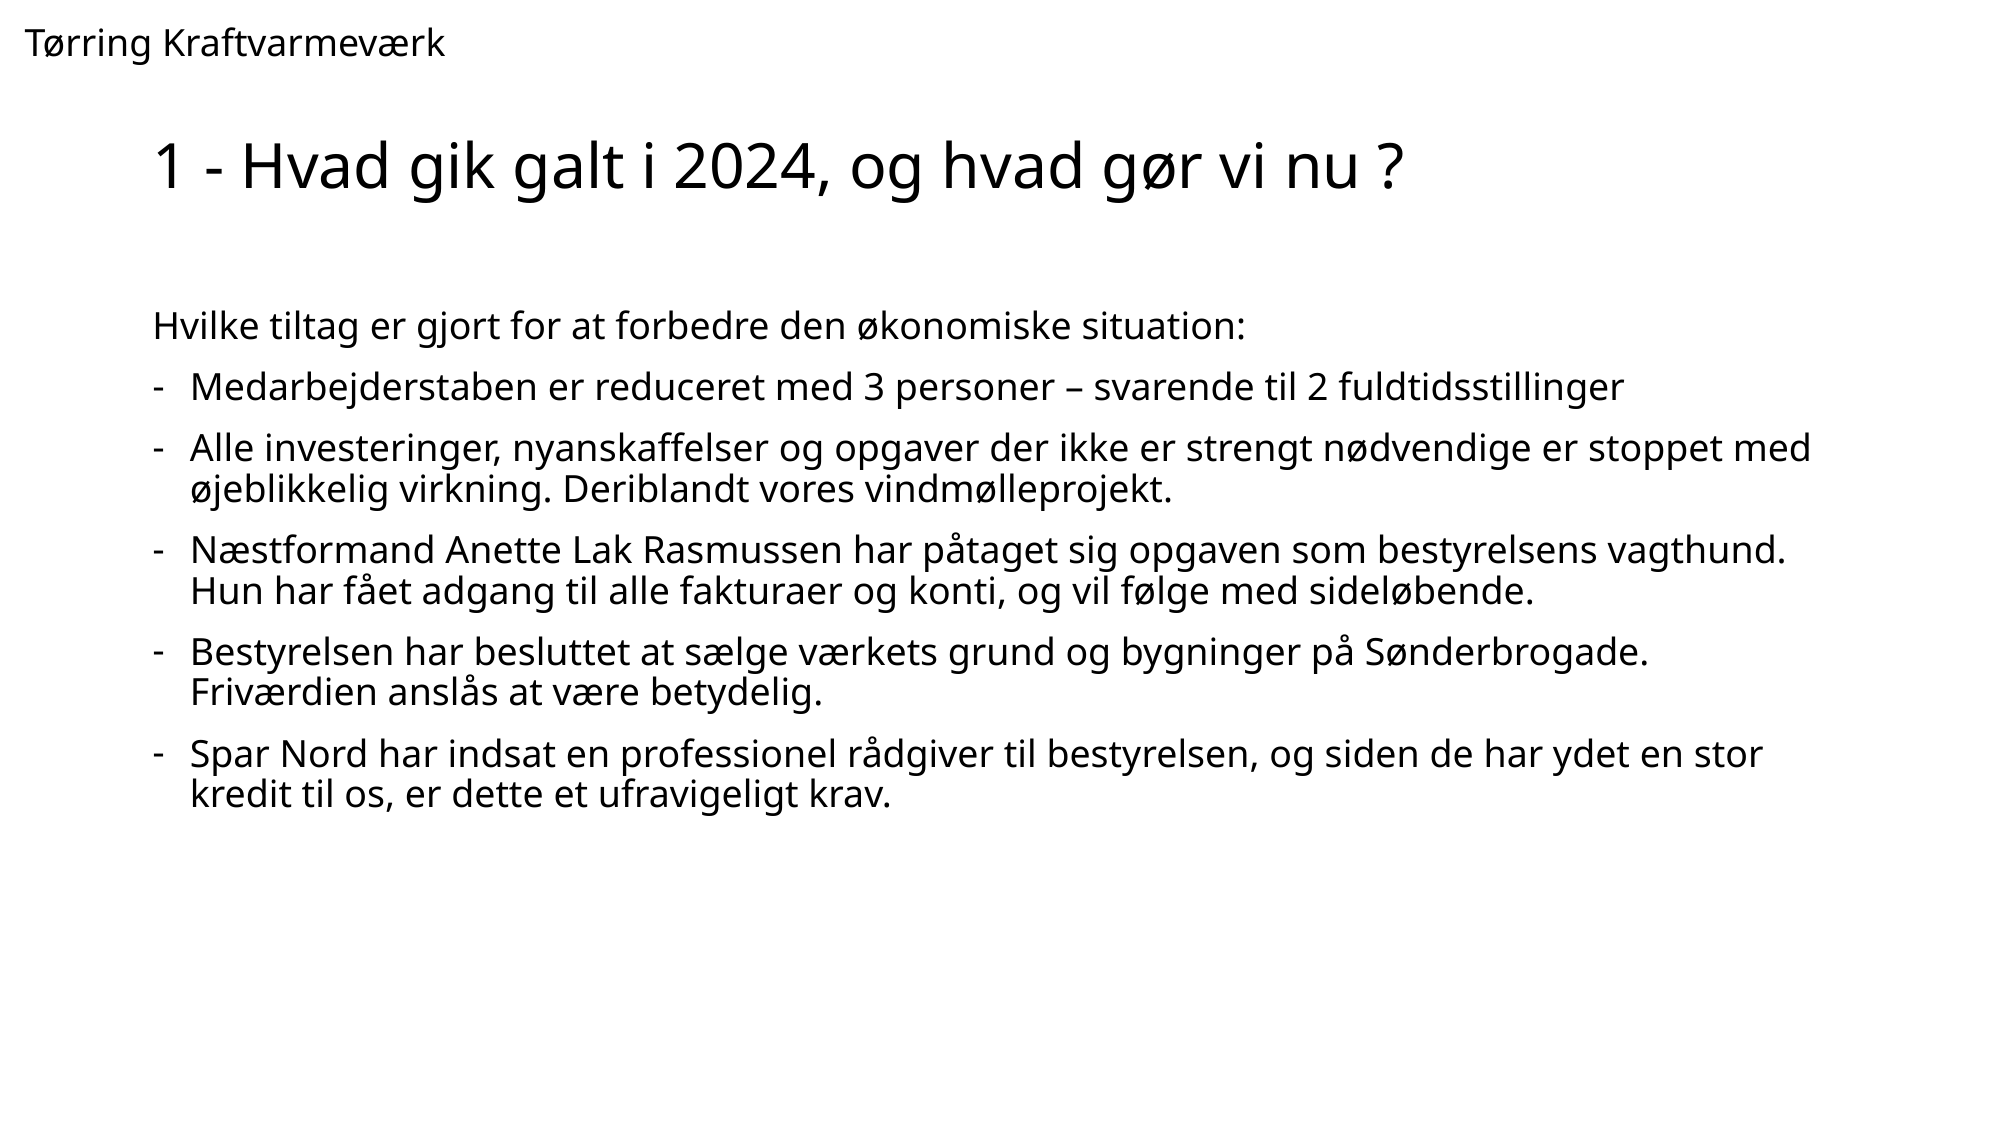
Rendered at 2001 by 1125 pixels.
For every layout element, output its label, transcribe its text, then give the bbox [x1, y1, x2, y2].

text_box Tørring Kraftvarmeværk [9, 11, 646, 71]
title 1 - Hvad gik galt i 2024, og hvad gør vi nu ? [137, 59, 1863, 278]
list Hvilke tiltag er gjort for at forbedre den økonomiske situation: Medarbejderstaben er reduceret med 3 personer – svarende til 2 fuldtidsstillinger Alle investeringer, nyanskaffelser og opgaver der ikke er strengt nødvendige er stoppet med øjeblikkelig virkning. Deriblandt vores vindmølleprojekt. Næstformand Anette Lak Rasmussen har påtaget sig opgaven som bestyrelsens vagthund. Hun har fået adgang til alle fakturaer og konti, og vil følge med sideløbende. Bestyrelsen har besluttet at sælge værkets grund og bygninger på Sønderbrogade. Friværdien anslås at være betydelig. Spar Nord har indsat en professionel rådgiver til bestyrelsen, og siden de har ydet en stor kredit til os, er dette et ufravigeligt krav. [137, 299, 1863, 1014]
